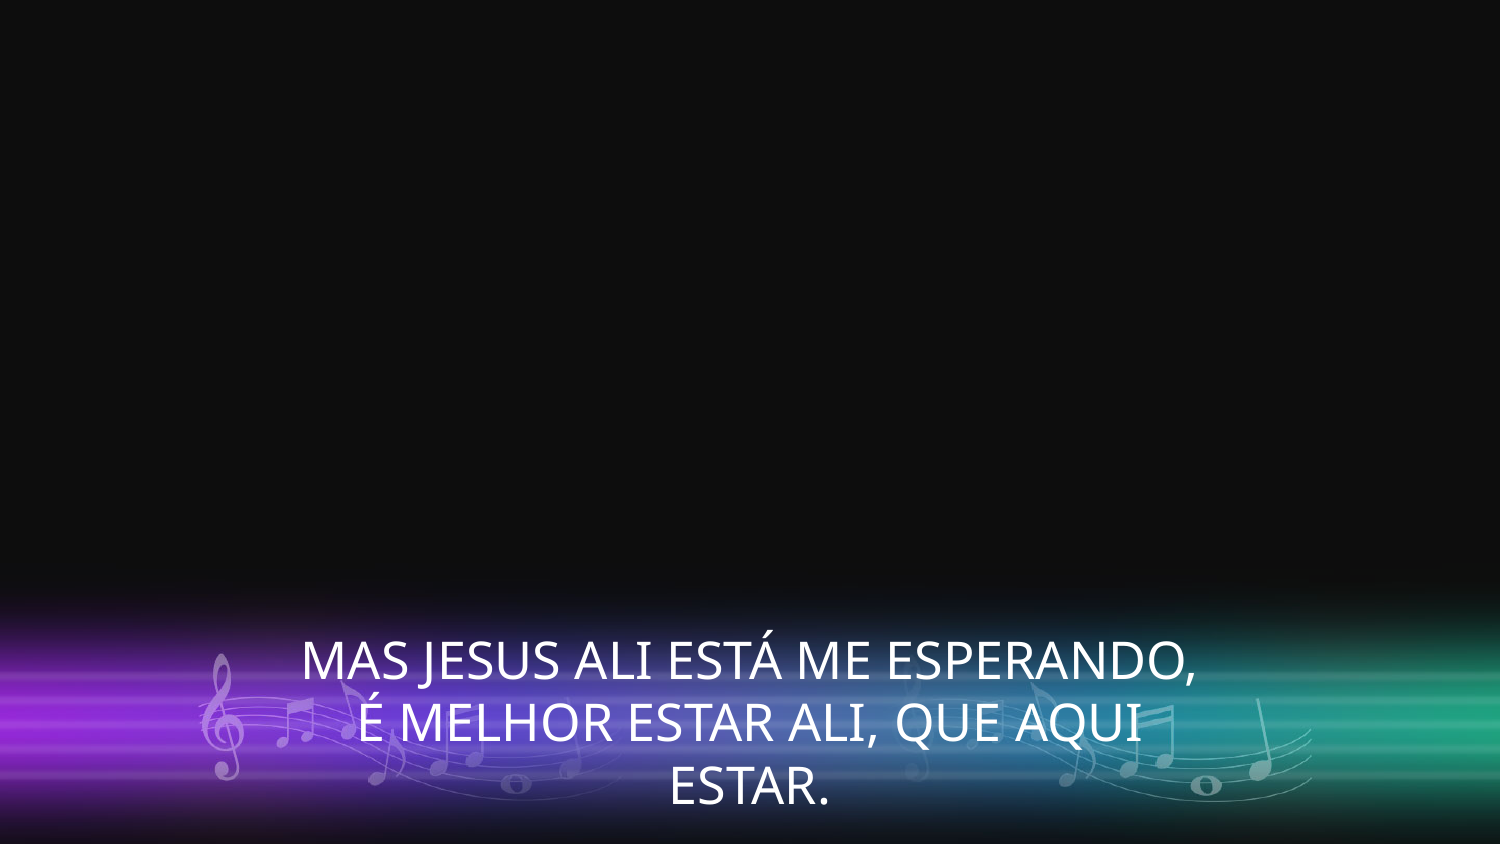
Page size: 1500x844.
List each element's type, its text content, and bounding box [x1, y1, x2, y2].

picture [0, 0, 1500, 844]
text_box MAS JESUS ALI ESTÁ ME ESPERANDO, É MELHOR ESTAR ALI, QUE AQUI ESTAR. [265, 619, 1235, 822]
